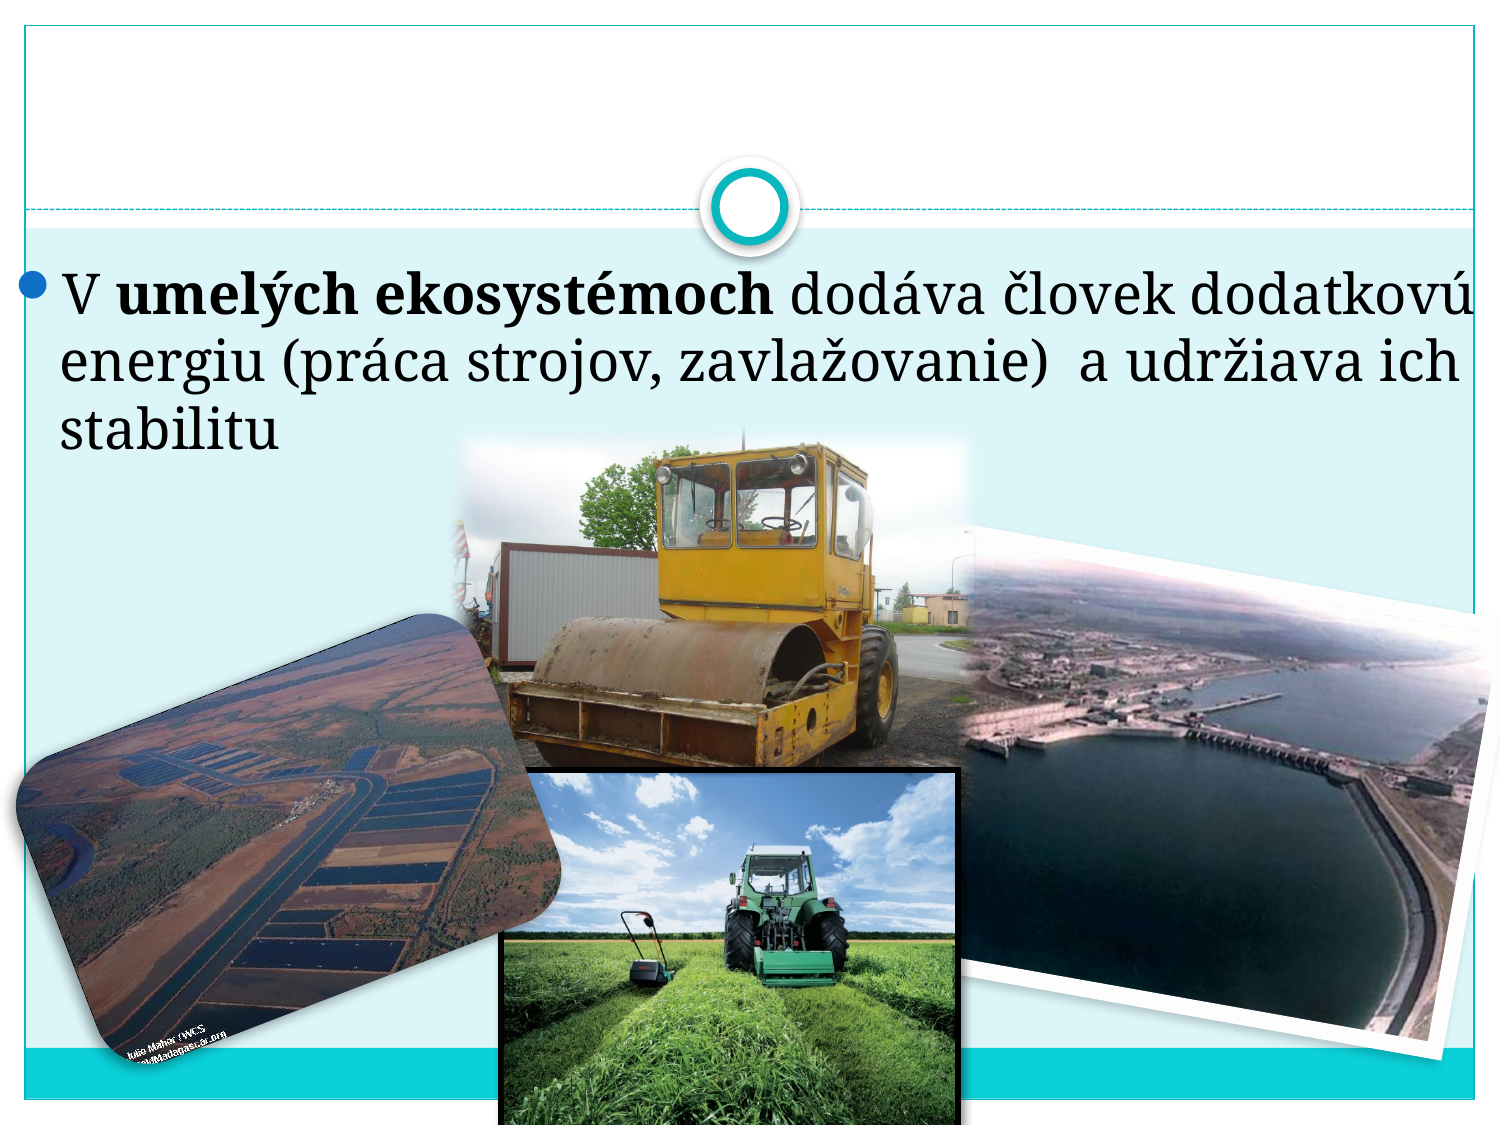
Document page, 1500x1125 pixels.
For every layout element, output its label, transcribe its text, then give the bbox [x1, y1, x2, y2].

list V umelých ekosystémoch dodáva človek dodatkovú energiu (práca strojov, zavlažovanie) a udržiava ich stabilitu [0, 250, 1500, 481]
picture [16, 421, 1499, 1125]
